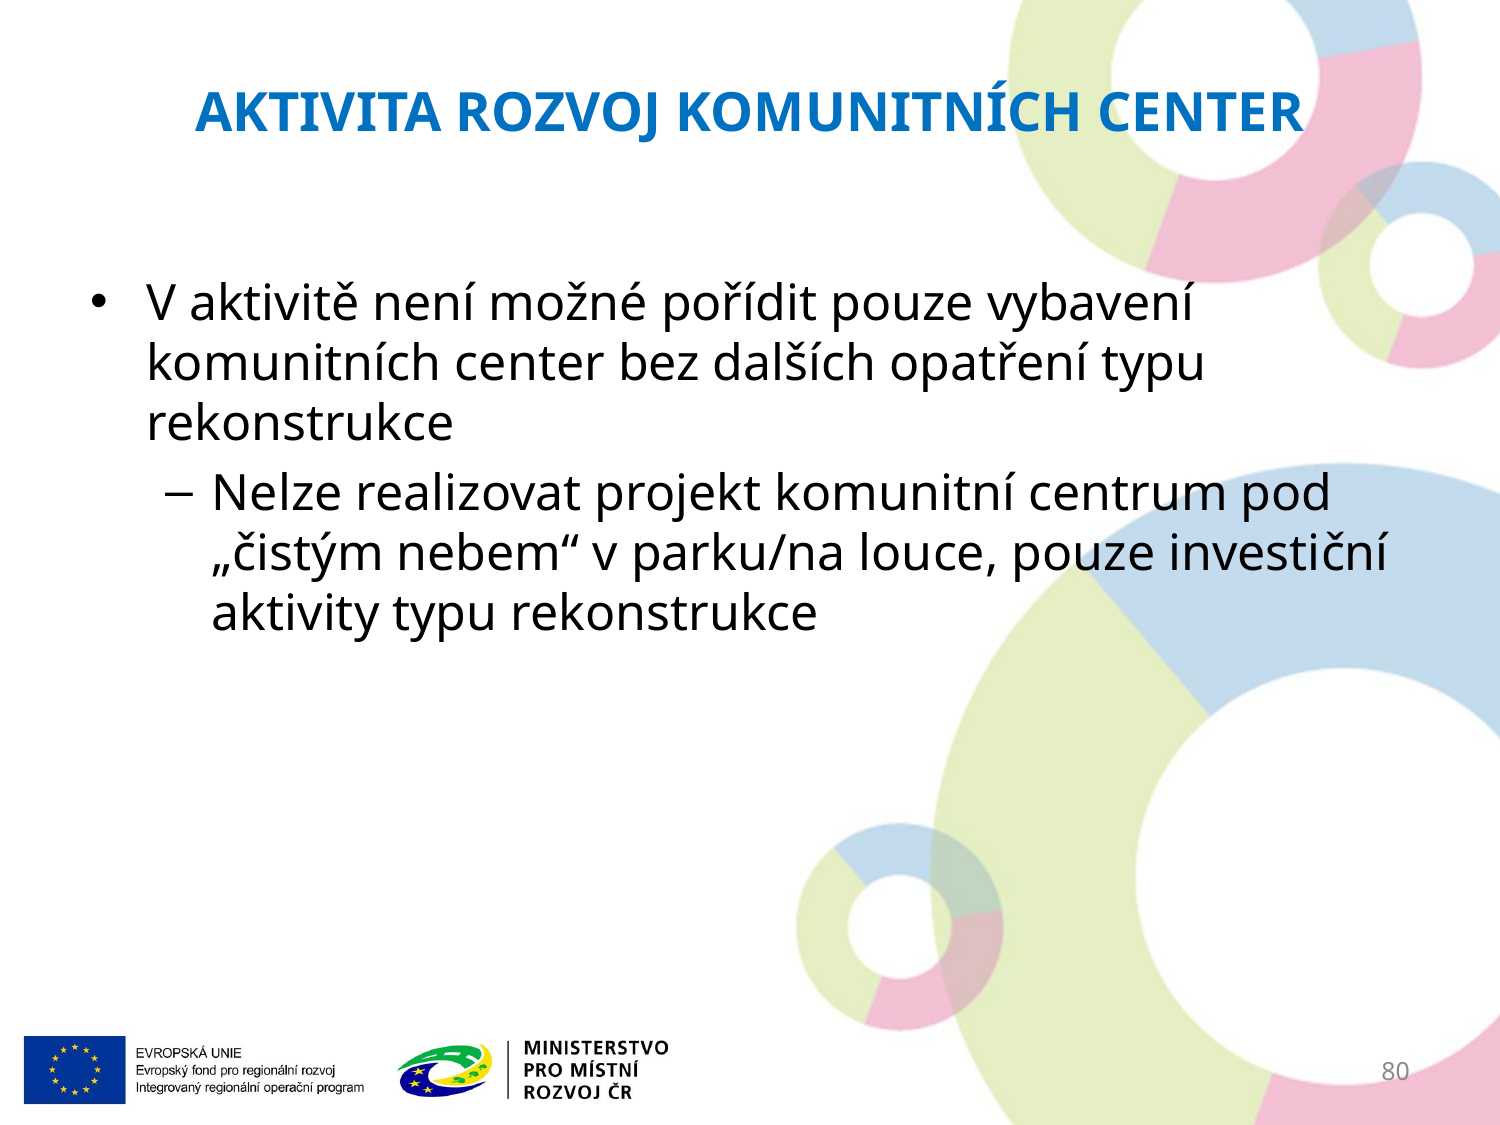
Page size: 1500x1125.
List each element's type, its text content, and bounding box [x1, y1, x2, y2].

picture [0, 0, 1500, 1125]
slide_number 80 [1074, 1042, 1425, 1103]
title Aktivita ROZVOJ KOMUNITNÍCH CENTER [75, 45, 1425, 174]
list V aktivitě není možné pořídit pouze vybavení komunitních center bez dalších opatření typu rekonstrukce Nelze realizovat projekt komunitní centrum pod „čistým nebem“ v parku/na louce, pouze investiční aktivity typu rekonstrukce [75, 262, 1425, 1005]
